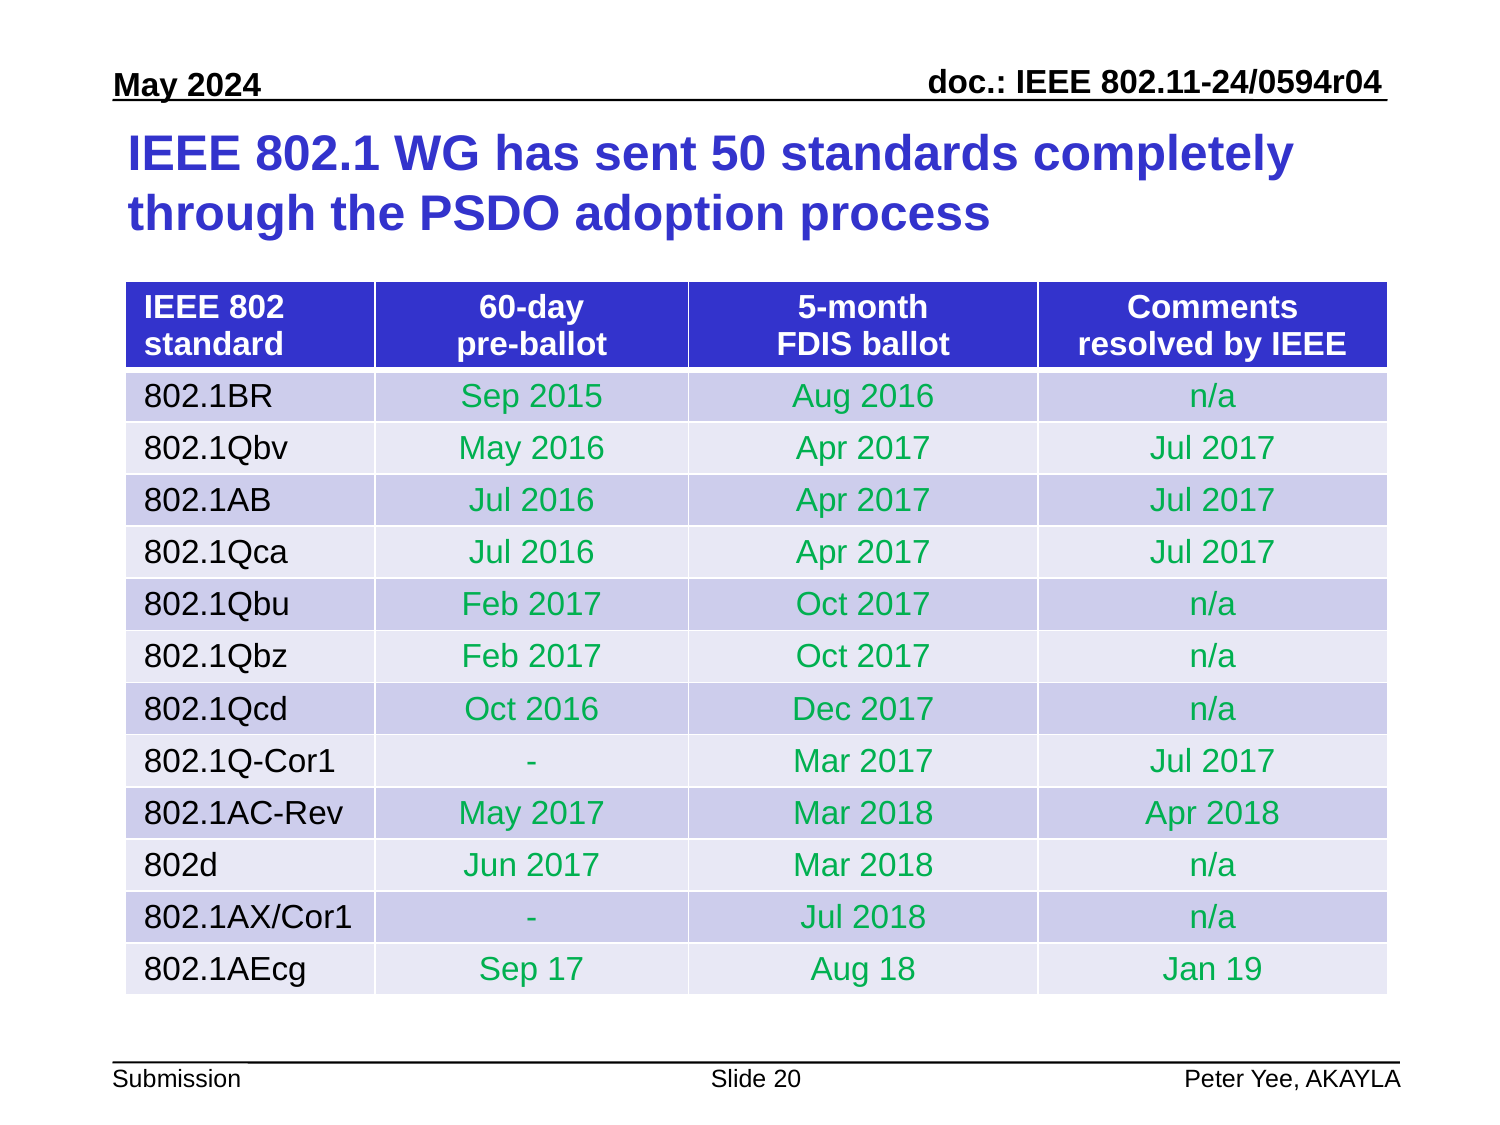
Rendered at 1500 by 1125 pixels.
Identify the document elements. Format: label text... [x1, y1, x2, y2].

table_cell 802.1AX/Cor1 [126, 892, 374, 942]
table_cell Aug 2016 [689, 373, 1037, 421]
footer Peter Yee, AKAYLA [1183, 1061, 1402, 1093]
table_cell Apr 2017 [689, 527, 1037, 577]
table_cell - [376, 892, 688, 942]
table_cell Apr 2017 [689, 423, 1037, 473]
table_cell Aug 18 [689, 944, 1037, 994]
table_cell Jul 2017 [1039, 527, 1387, 577]
table_cell 802.1Qbz [126, 631, 374, 682]
table_cell Oct 2017 [689, 631, 1037, 682]
table_cell Jul 2016 [376, 475, 688, 525]
table_cell Jul 2017 [1039, 423, 1387, 473]
table_cell Mar 2017 [689, 735, 1037, 786]
table_cell n/a [1039, 579, 1387, 630]
table_cell Jul 2018 [689, 892, 1037, 942]
table_cell n/a [1039, 683, 1387, 734]
table_cell Oct 2017 [689, 579, 1037, 630]
table_cell Dec 2017 [689, 683, 1037, 734]
table_header 60-day pre-ballot [376, 282, 688, 367]
table_cell 802.1Qbv [126, 423, 374, 473]
table_header Comments resolved by IEEE [1039, 282, 1387, 367]
table_cell n/a [1039, 631, 1387, 682]
table_header 5-month FDIS ballot [689, 282, 1037, 367]
table_cell - [376, 735, 688, 786]
table_cell Feb 2017 [376, 579, 688, 630]
table_cell Jun 2017 [376, 840, 688, 890]
table_cell 802.1AC-Rev [126, 788, 374, 838]
table_cell Jul 2016 [376, 527, 688, 577]
title IEEE 802.1 WG has sent 50 standards completely through the PSDO adoption process [112, 112, 1388, 288]
table_cell n/a [1039, 892, 1387, 942]
table_cell May 2016 [376, 423, 688, 473]
table_cell Sep 2015 [376, 373, 688, 421]
table_cell 802.1Qbu [126, 579, 374, 630]
table_cell Jul 2017 [1039, 735, 1387, 786]
table_cell 802.1AB [126, 475, 374, 525]
table_cell 802.1Qca [126, 527, 374, 577]
table_cell Mar 2018 [689, 840, 1037, 890]
table_header IEEE 802 standard [126, 282, 374, 367]
table_cell Apr 2017 [689, 475, 1037, 525]
table_cell Feb 2017 [376, 631, 688, 682]
table_cell 802.1AEcg [126, 944, 374, 994]
table_cell 802d [126, 840, 374, 890]
table_cell Sep 17 [376, 944, 688, 994]
table_cell 802.1Qcd [126, 683, 374, 734]
table_cell Oct 2016 [376, 683, 688, 734]
table_cell May 2017 [376, 788, 688, 838]
table_cell Apr 2018 [1039, 788, 1387, 838]
table_cell n/a [1039, 373, 1387, 421]
table_cell 802.1BR [126, 373, 374, 421]
table_cell Jan 19 [1039, 944, 1387, 994]
table_cell n/a [1039, 840, 1387, 890]
table_cell Jul 2017 [1039, 475, 1387, 525]
table_cell 802.1Q-Cor1 [126, 735, 374, 786]
table_cell Mar 2018 [689, 788, 1037, 838]
slide_number Slide 20 [709, 1061, 803, 1093]
